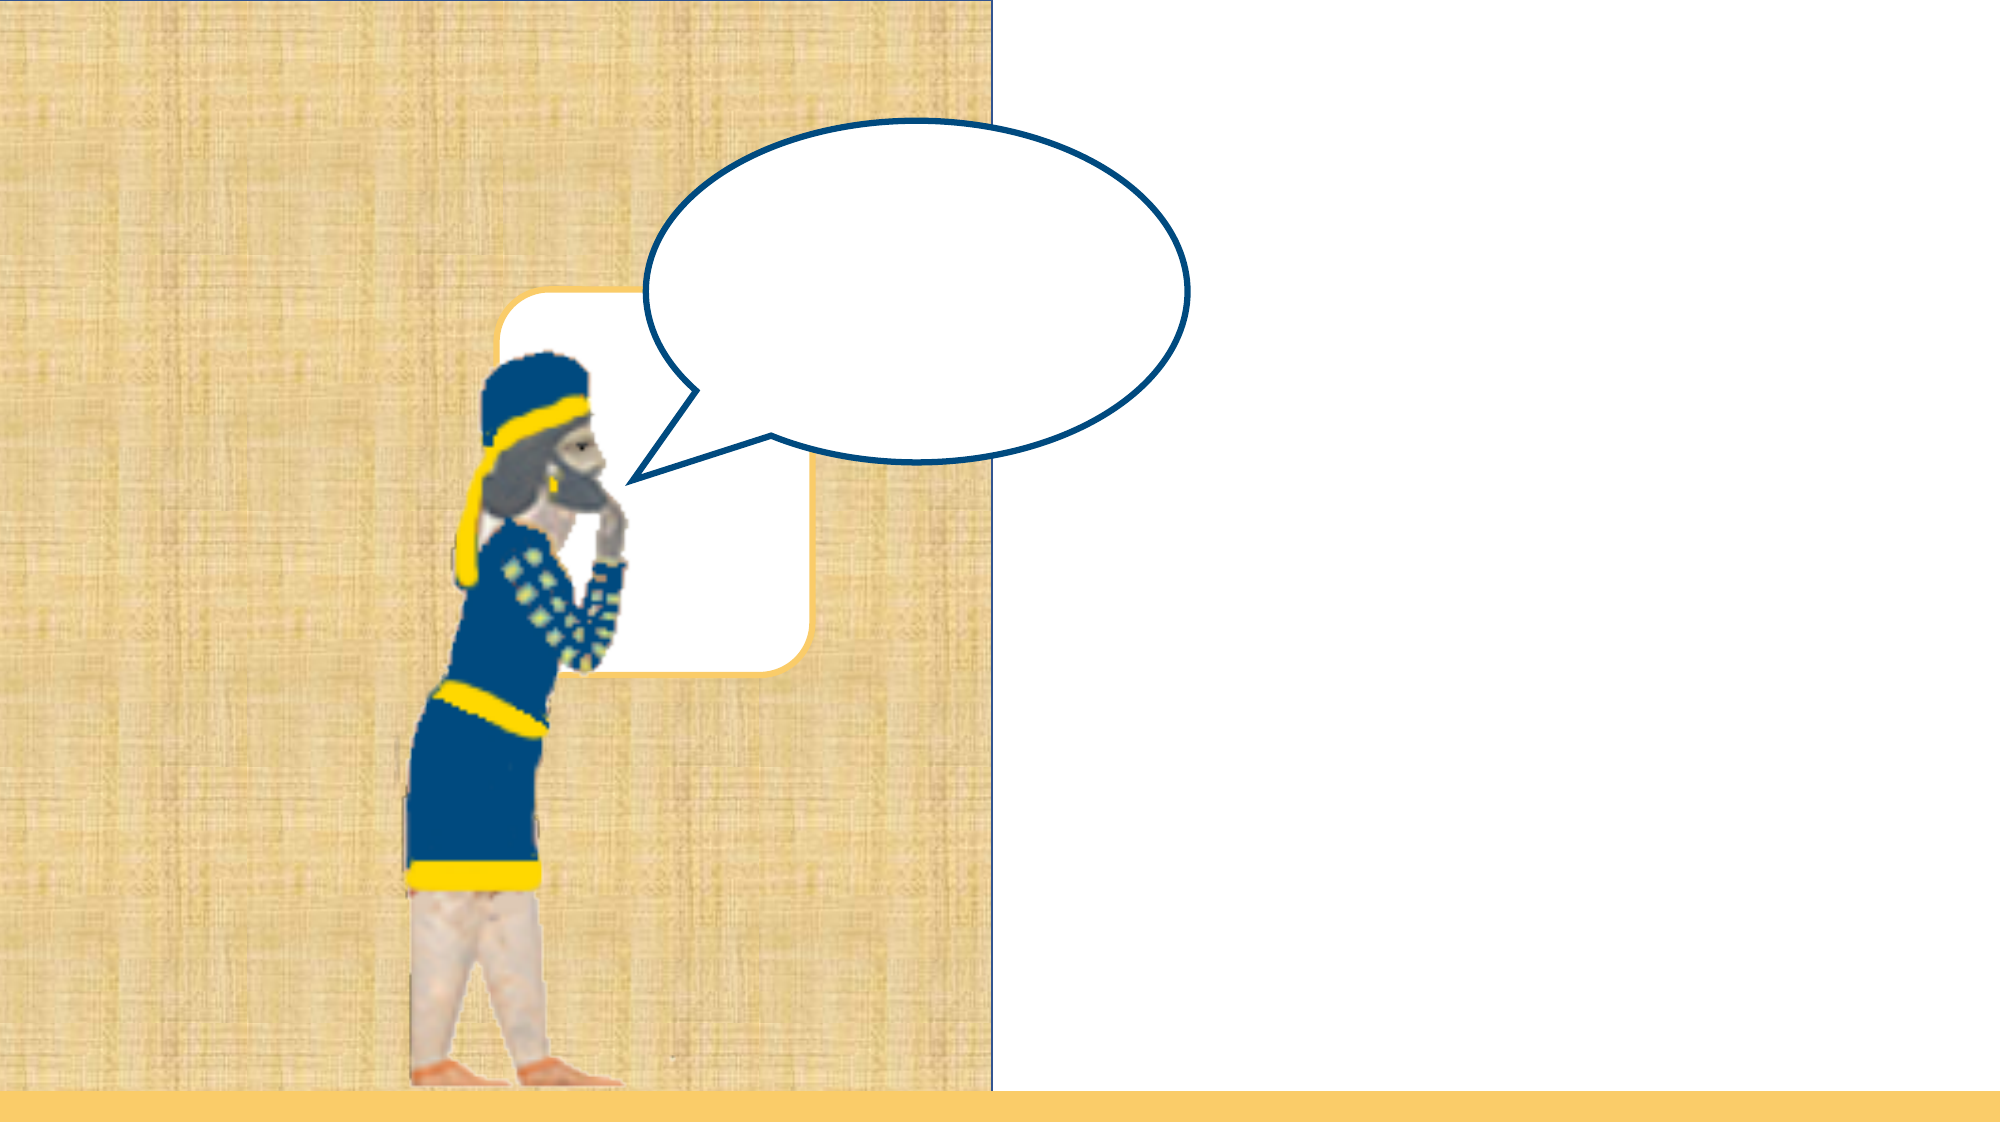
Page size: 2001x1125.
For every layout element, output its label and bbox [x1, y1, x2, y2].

text_box [691, 438, 814, 677]
text_box [0, 1091, 2000, 1122]
text_box [0, 0, 993, 1091]
text_box [644, 119, 1189, 464]
picture [374, 286, 691, 1107]
